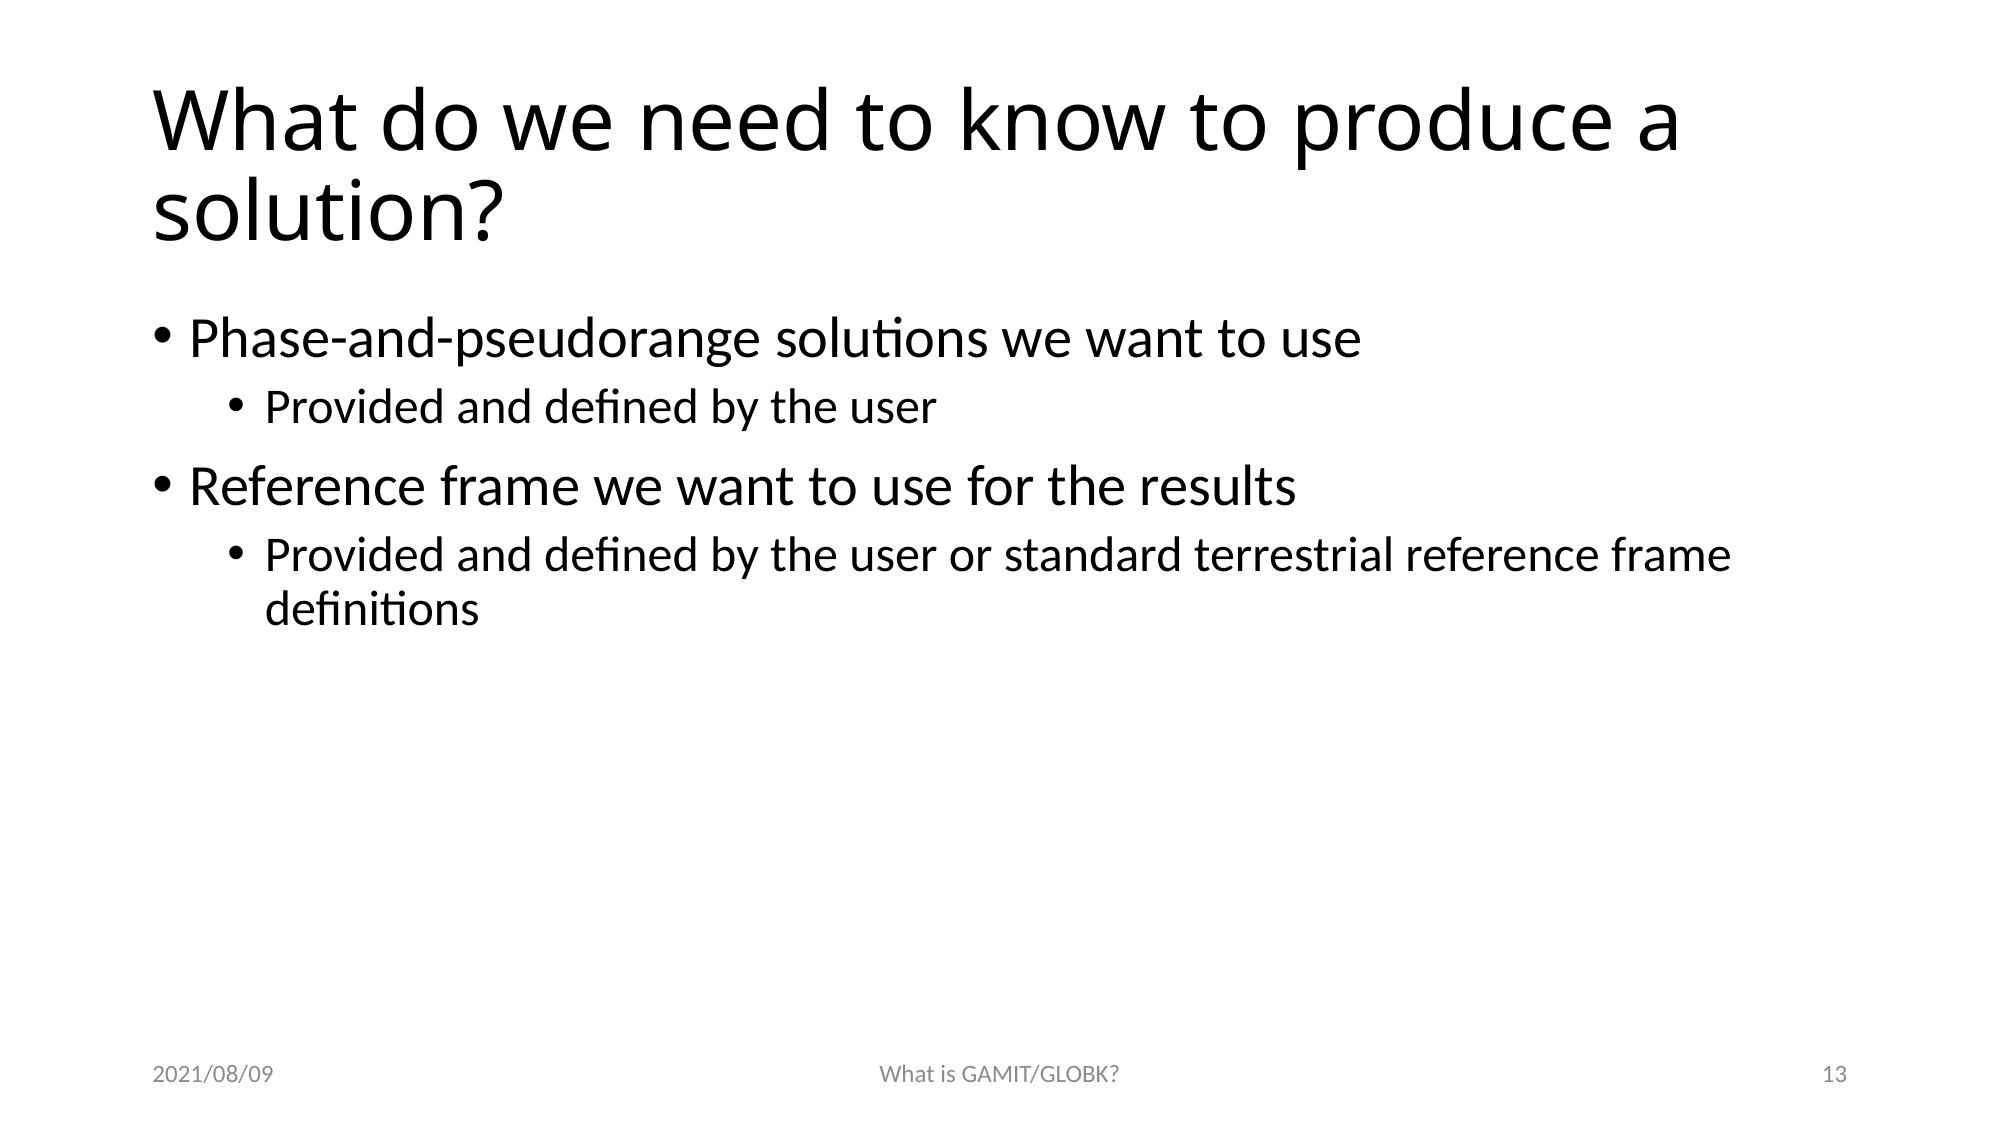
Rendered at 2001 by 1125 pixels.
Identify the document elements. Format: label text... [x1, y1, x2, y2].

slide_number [137, 1042, 588, 1103]
slide_number 12 [1412, 1042, 1863, 1103]
list Phase-and-pseudorange solutions we want to use Provided and defined by the user Reference frame we want to use for the results Provided and defined by the user or standard terrestrial reference frame definitions [137, 299, 1863, 1014]
footer What is GAMIT/GLOBK? [662, 1042, 1338, 1103]
title What do we need to know to produce a solution? [137, 59, 1863, 278]
